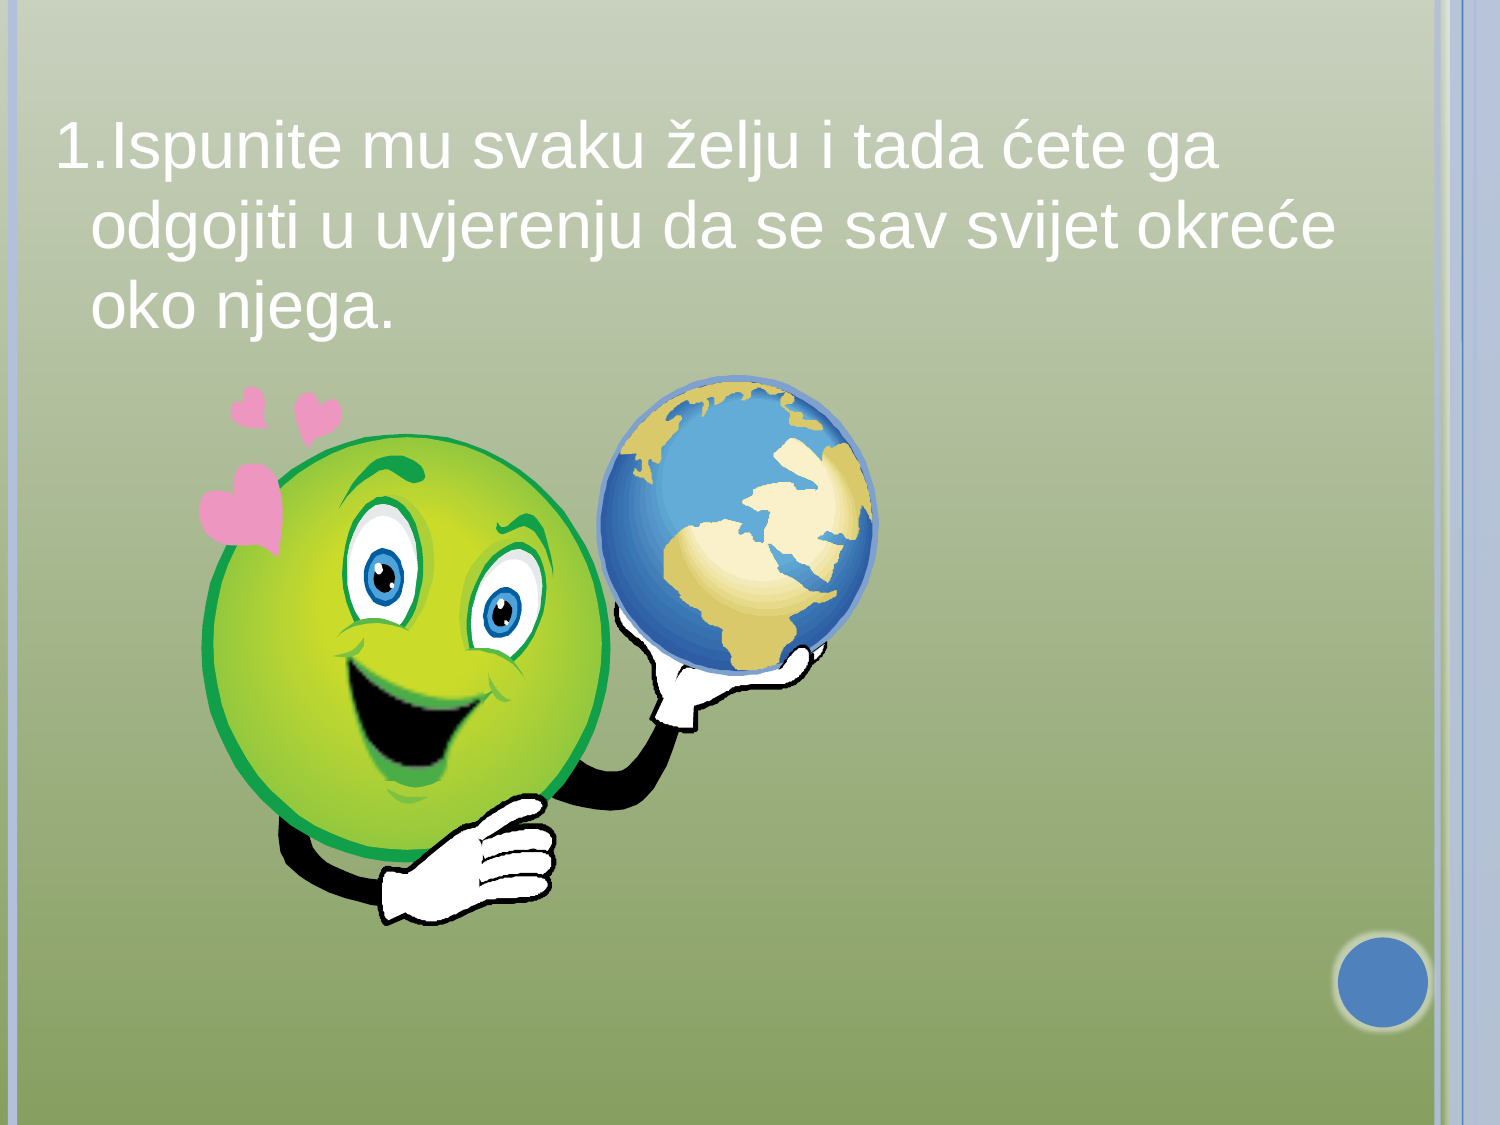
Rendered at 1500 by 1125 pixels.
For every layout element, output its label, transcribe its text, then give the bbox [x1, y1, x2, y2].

text_box Ispunite mu svaku želju i tada ćete ga odgojiti u uvjerenju da se sav svijet okreće oko njega. [0, 49, 1360, 474]
picture [198, 374, 880, 927]
